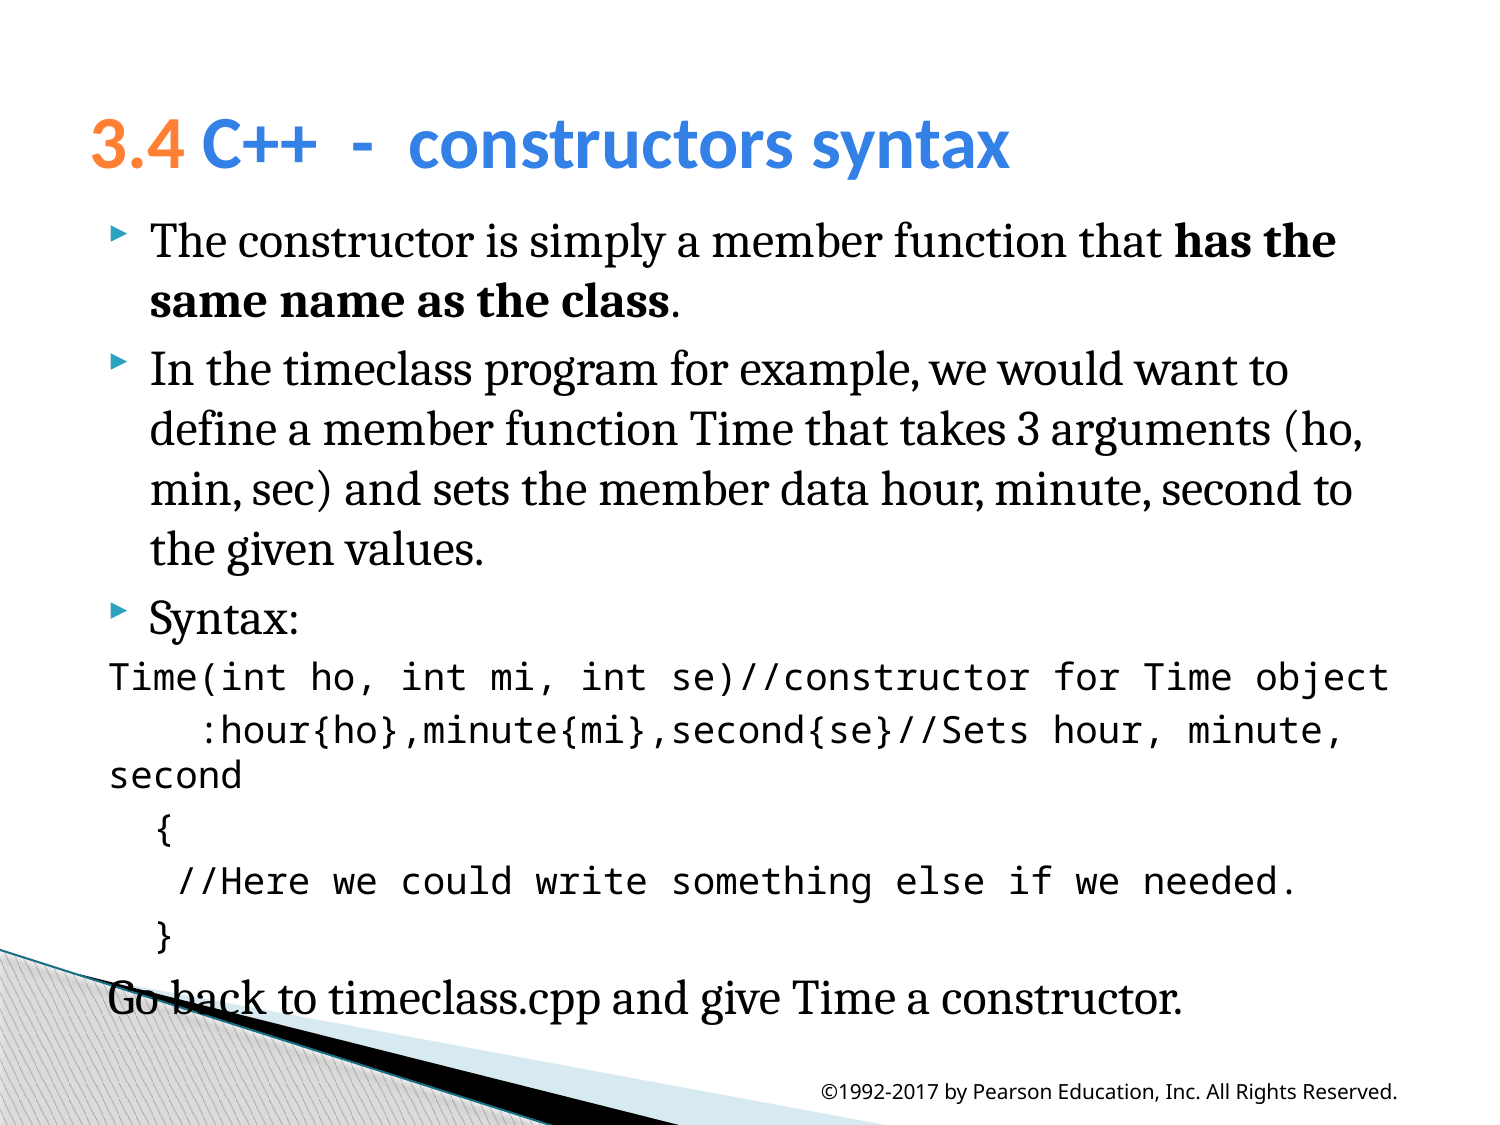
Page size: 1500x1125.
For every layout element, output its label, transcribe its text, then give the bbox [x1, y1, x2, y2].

title 3.4 C++ - constructors syntax [75, 45, 1425, 200]
footer ©1992-2017 by Pearson Education, Inc. All Rights Reserved. [650, 1051, 1413, 1112]
list The constructor is simply a member function that has the same name as the class. In the timeclass program for example, we would want to define a member function Time that takes 3 arguments (ho, min, sec) and sets the member data hour, minute, second to the given values. Syntax: Time(int ho, int mi, int se)//constructor for Time object :hour{ho},minute{mi},second{se}//Sets hour, minute, second { //Here we could write something else if we needed. } Go back to timeclass.cpp and give Time a constructor. [75, 200, 1425, 1000]
